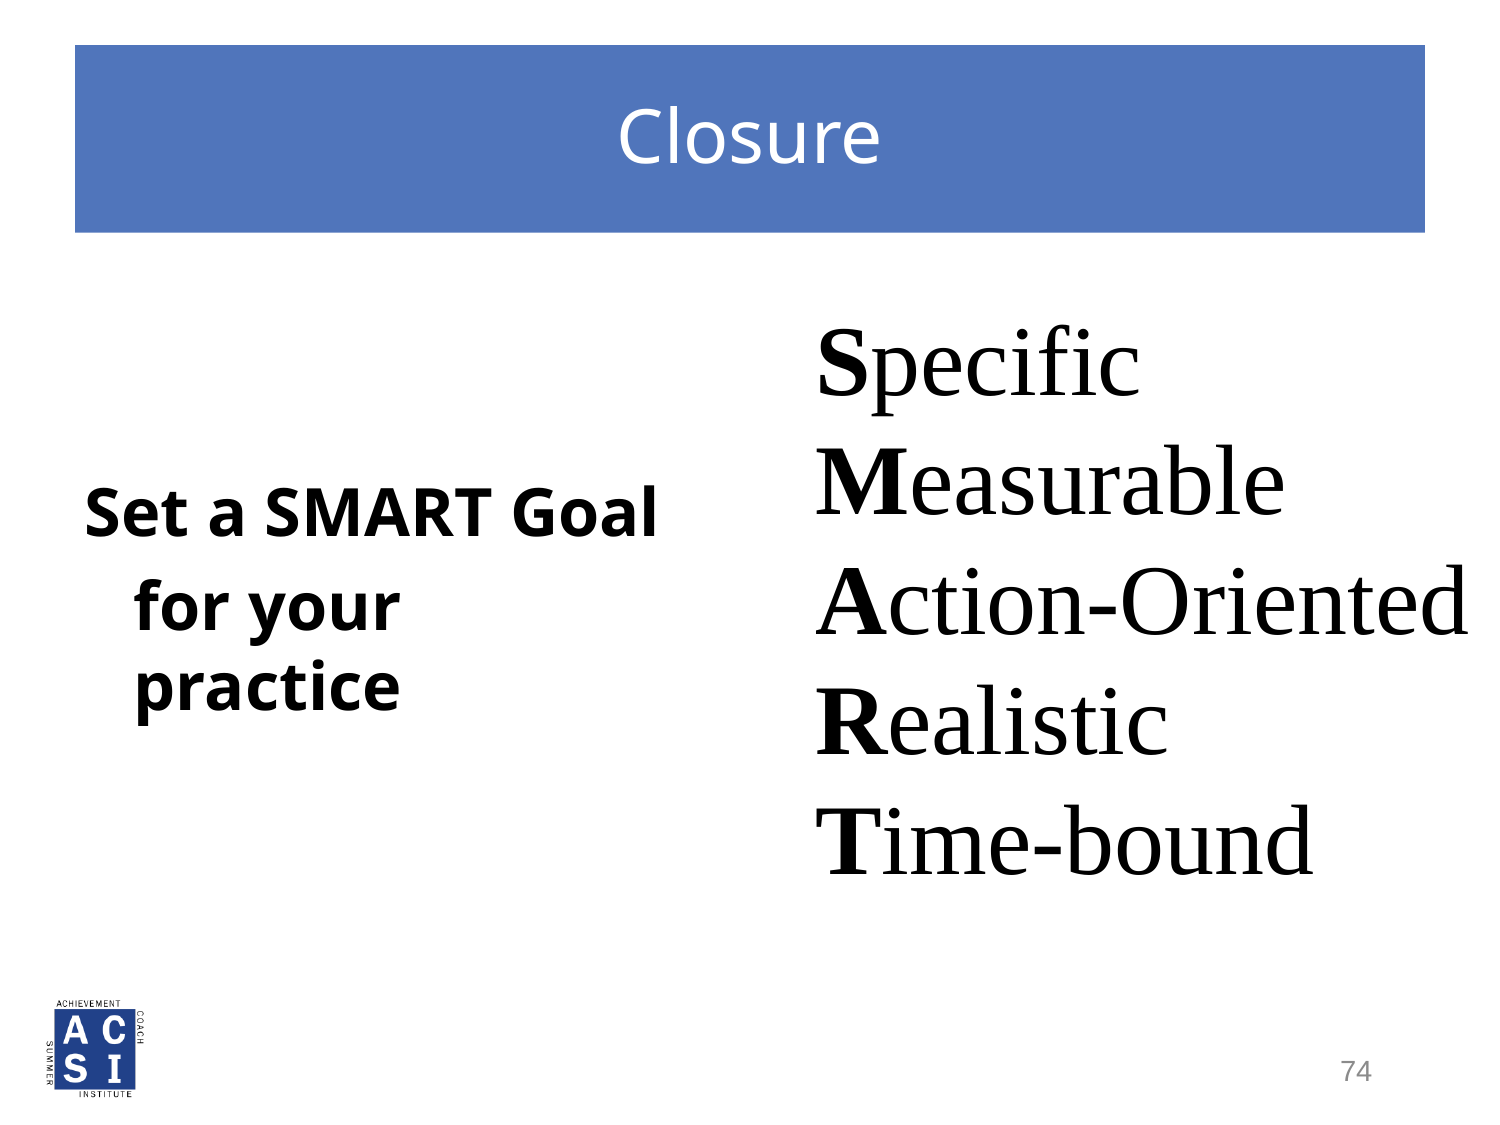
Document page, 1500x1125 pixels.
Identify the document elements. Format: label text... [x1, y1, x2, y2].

picture [37, 990, 151, 1100]
list Set a SMART Goal for your practice [62, 462, 700, 713]
text_box Specific Measurable Action-Oriented Realistic Time-bound [799, 287, 1492, 909]
title Closure [75, 45, 1425, 233]
